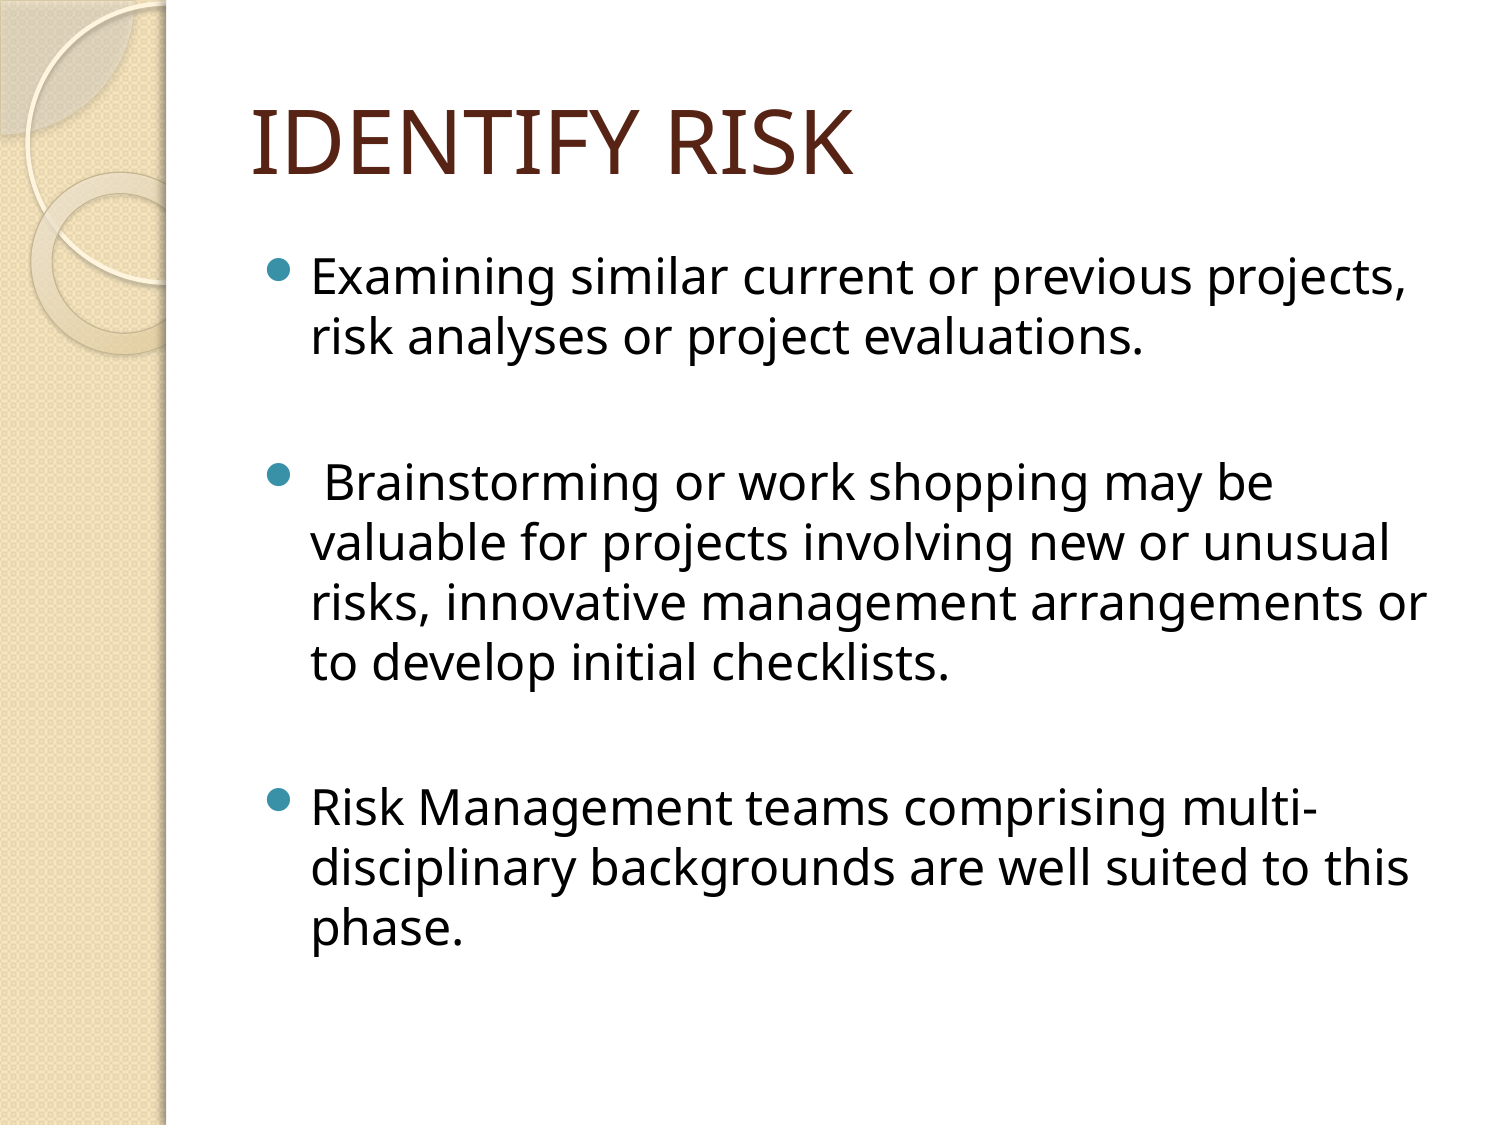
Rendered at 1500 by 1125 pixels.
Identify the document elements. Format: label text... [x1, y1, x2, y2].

title IDENTIFY RISK [235, 45, 1466, 233]
list Examining similar current or previous projects, risk analyses or project evaluations.  Brainstorming or work shopping may be valuable for projects involving new or unusual risks, innovative management arrangements or to develop initial checklists. Risk Management teams comprising multi-disciplinary backgrounds are well suited to this phase. [235, 237, 1466, 1025]
